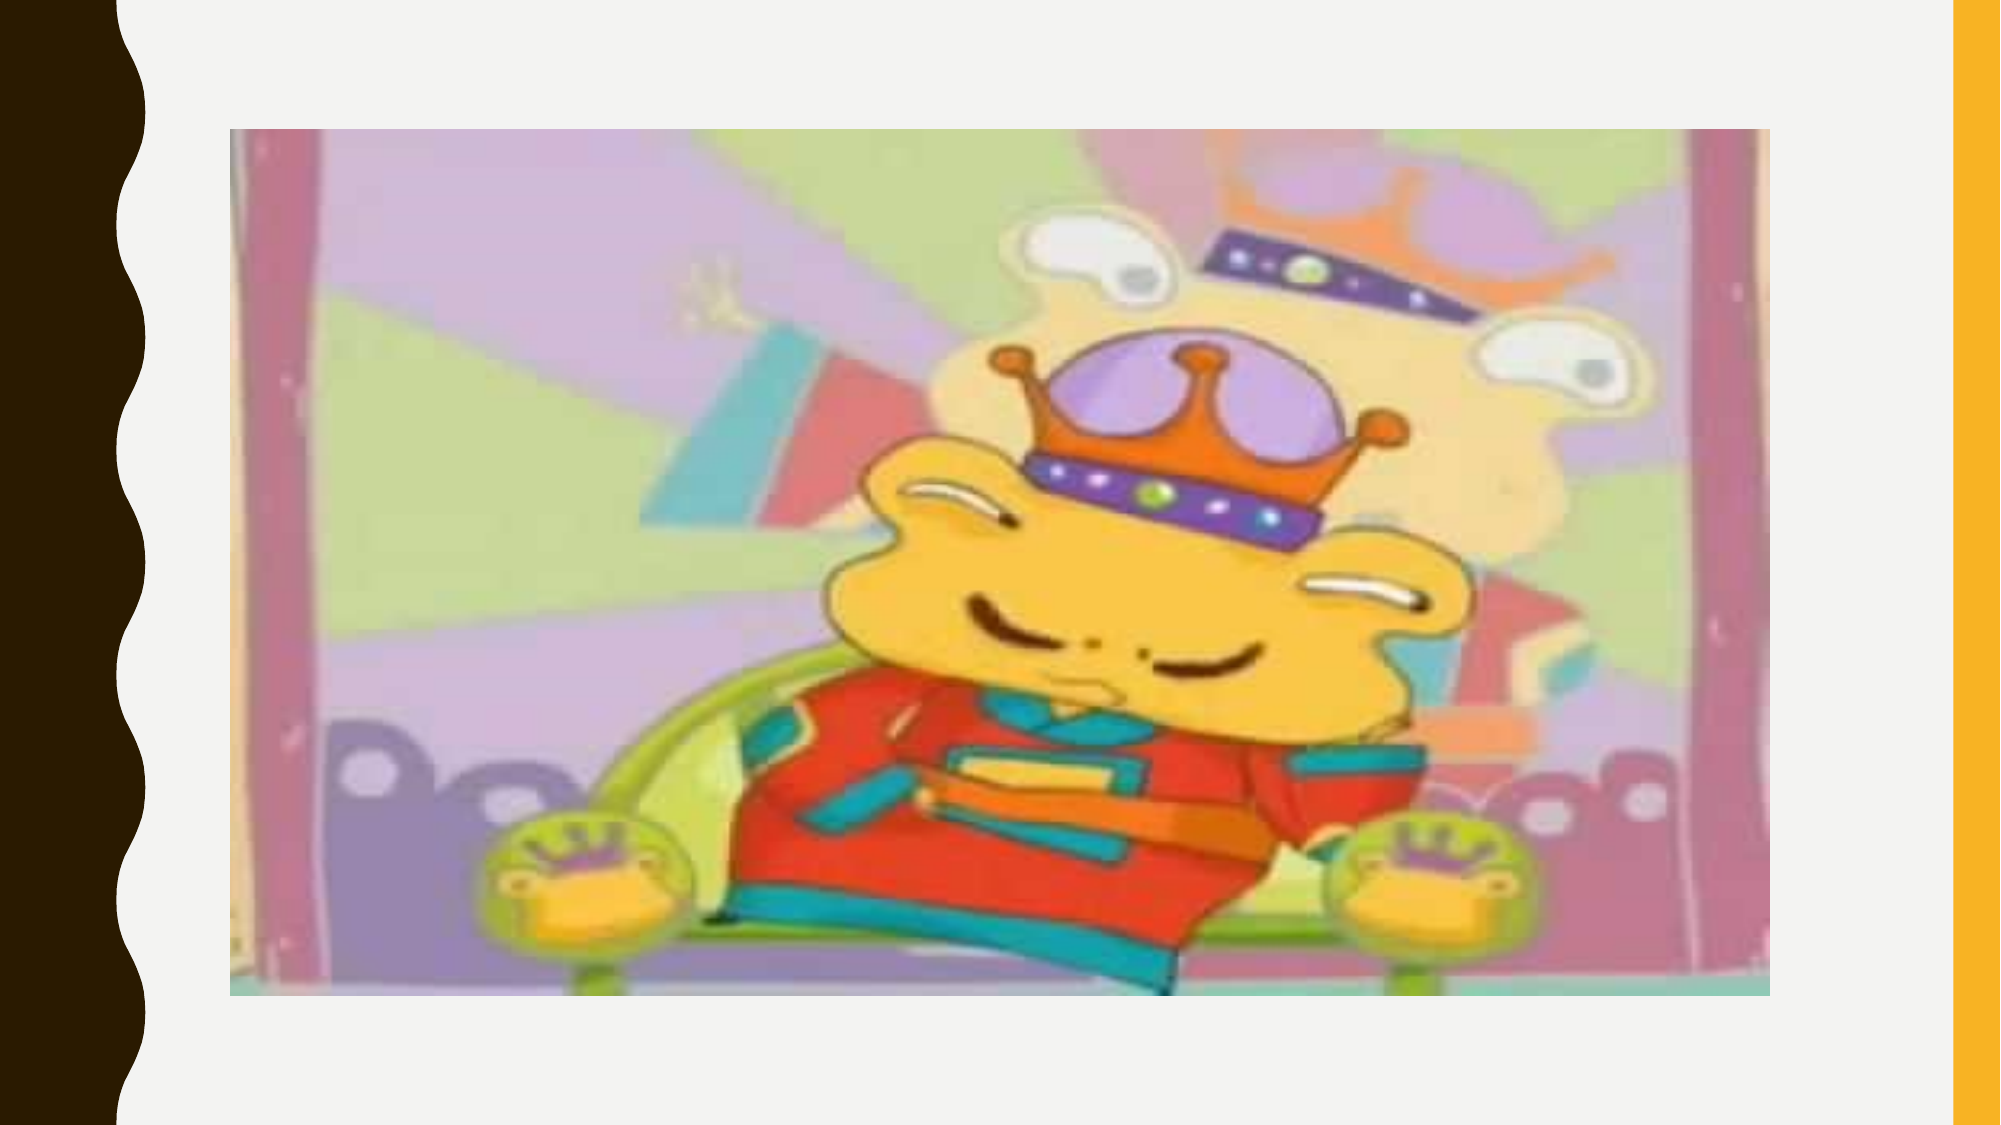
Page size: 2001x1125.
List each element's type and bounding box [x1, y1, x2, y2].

list [229, 128, 1771, 997]
